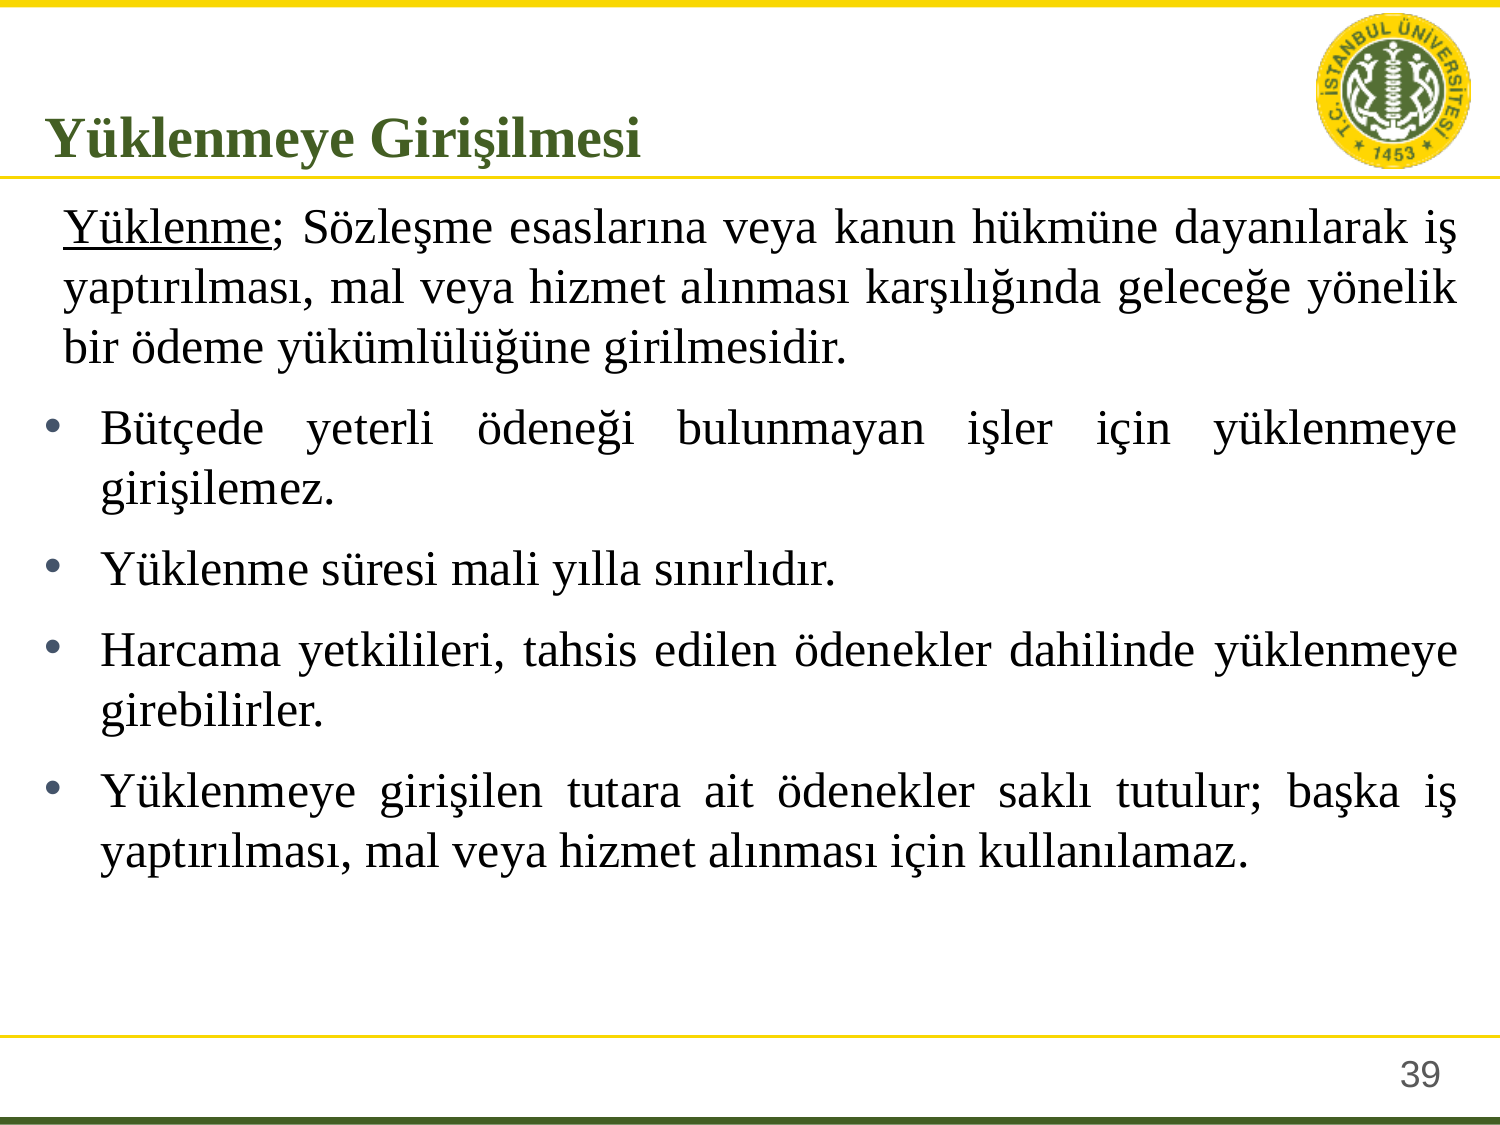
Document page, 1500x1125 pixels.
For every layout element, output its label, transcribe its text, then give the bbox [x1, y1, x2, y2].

slide_number 38 [1384, 1042, 1500, 1103]
list Yüklenmeye Girişilmesi [29, 91, 1289, 178]
picture [1316, 13, 1471, 169]
list Yüklenme; Sözleşme esaslarına veya kanun hükmüne dayanılarak iş yaptırılması, mal veya hizmet alınması karşılığında geleceğe yönelik bir ödeme yükümlülüğüne girilmesidir. Bütçede yeterli ödeneği bulunmayan işler için yüklenmeye girişilemez. Yüklenme süresi mali yılla sınırlıdır. Harcama yetkilileri, tahsis edilen ödenekler dahilinde yüklenmeye girebilirler. Yüklenmeye girişilen tutara ait ödenekler saklı tutulur; başka iş yaptırılması, mal veya hizmet alınması için kullanılamaz. [29, 186, 1475, 1035]
